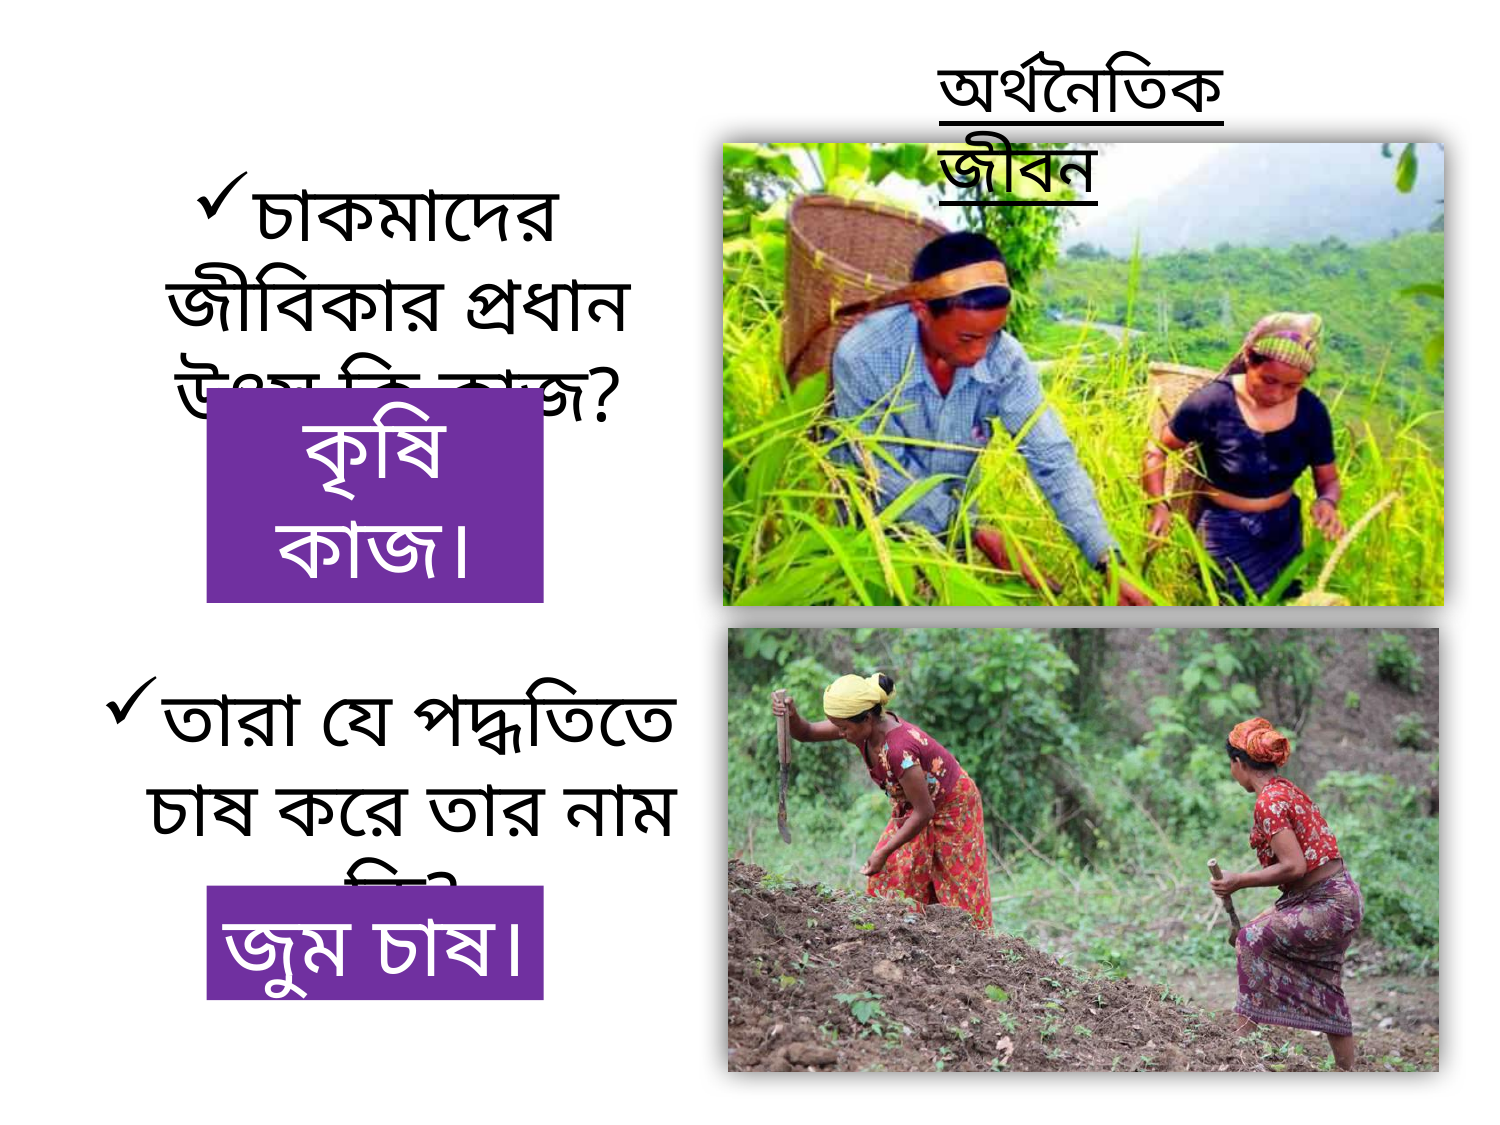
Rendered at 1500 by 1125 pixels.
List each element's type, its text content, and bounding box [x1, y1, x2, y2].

picture [728, 628, 1439, 1072]
text_box জুম চাষ। [206, 885, 544, 1001]
text_box কৃষি কাজ। [206, 388, 544, 603]
text_box চাকমাদের জীবিকার প্রধান উৎস কি কাজ? [70, 159, 680, 445]
text_box তারা যে পদ্ধতিতে চাষ করে তার নাম কি? [84, 663, 693, 949]
text_box অর্থনৈতিক জীবন [924, 38, 1299, 143]
picture [723, 143, 1444, 606]
